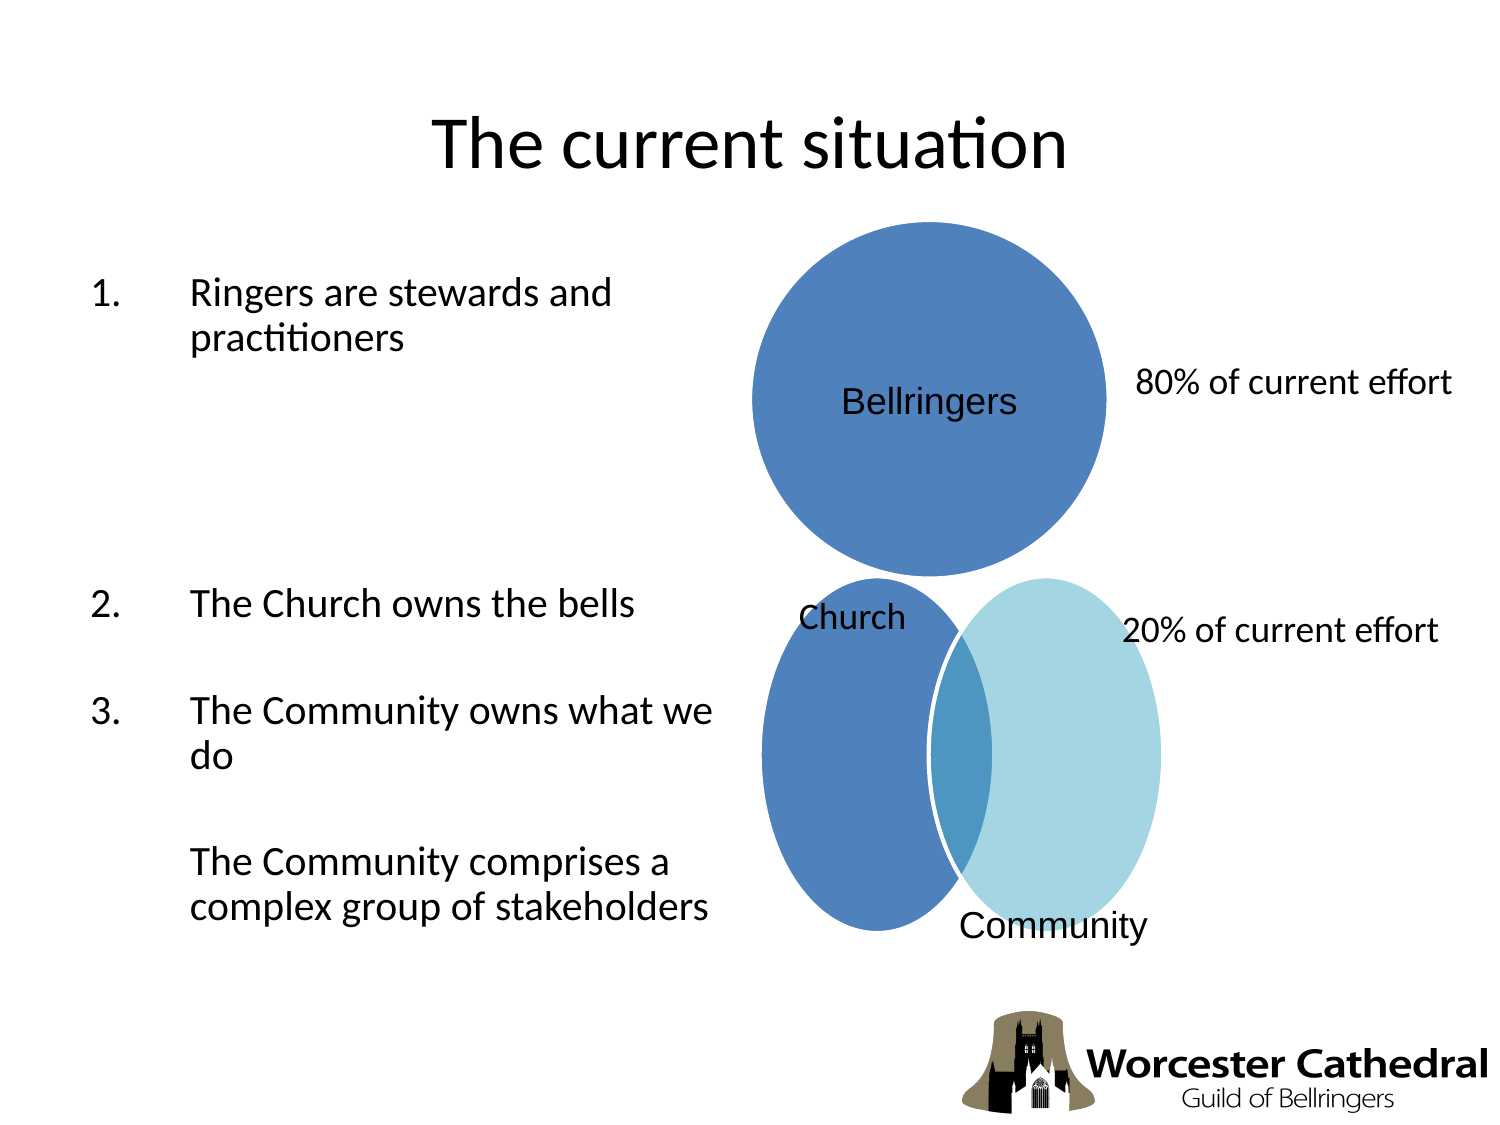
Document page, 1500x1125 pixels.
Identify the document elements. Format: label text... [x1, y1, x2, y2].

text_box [749, 219, 1110, 573]
text_box 20% of current effort [1178, 597, 1455, 658]
list Ringers are stewards and practitioners The Church owns the bells The Community owns what we do The Community comprises a complex group of stakeholders [74, 262, 738, 1006]
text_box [749, 573, 1174, 941]
title The current situation [74, 44, 1426, 233]
text_box 80% of current effort [1120, 349, 1468, 410]
picture [962, 1011, 1490, 1114]
